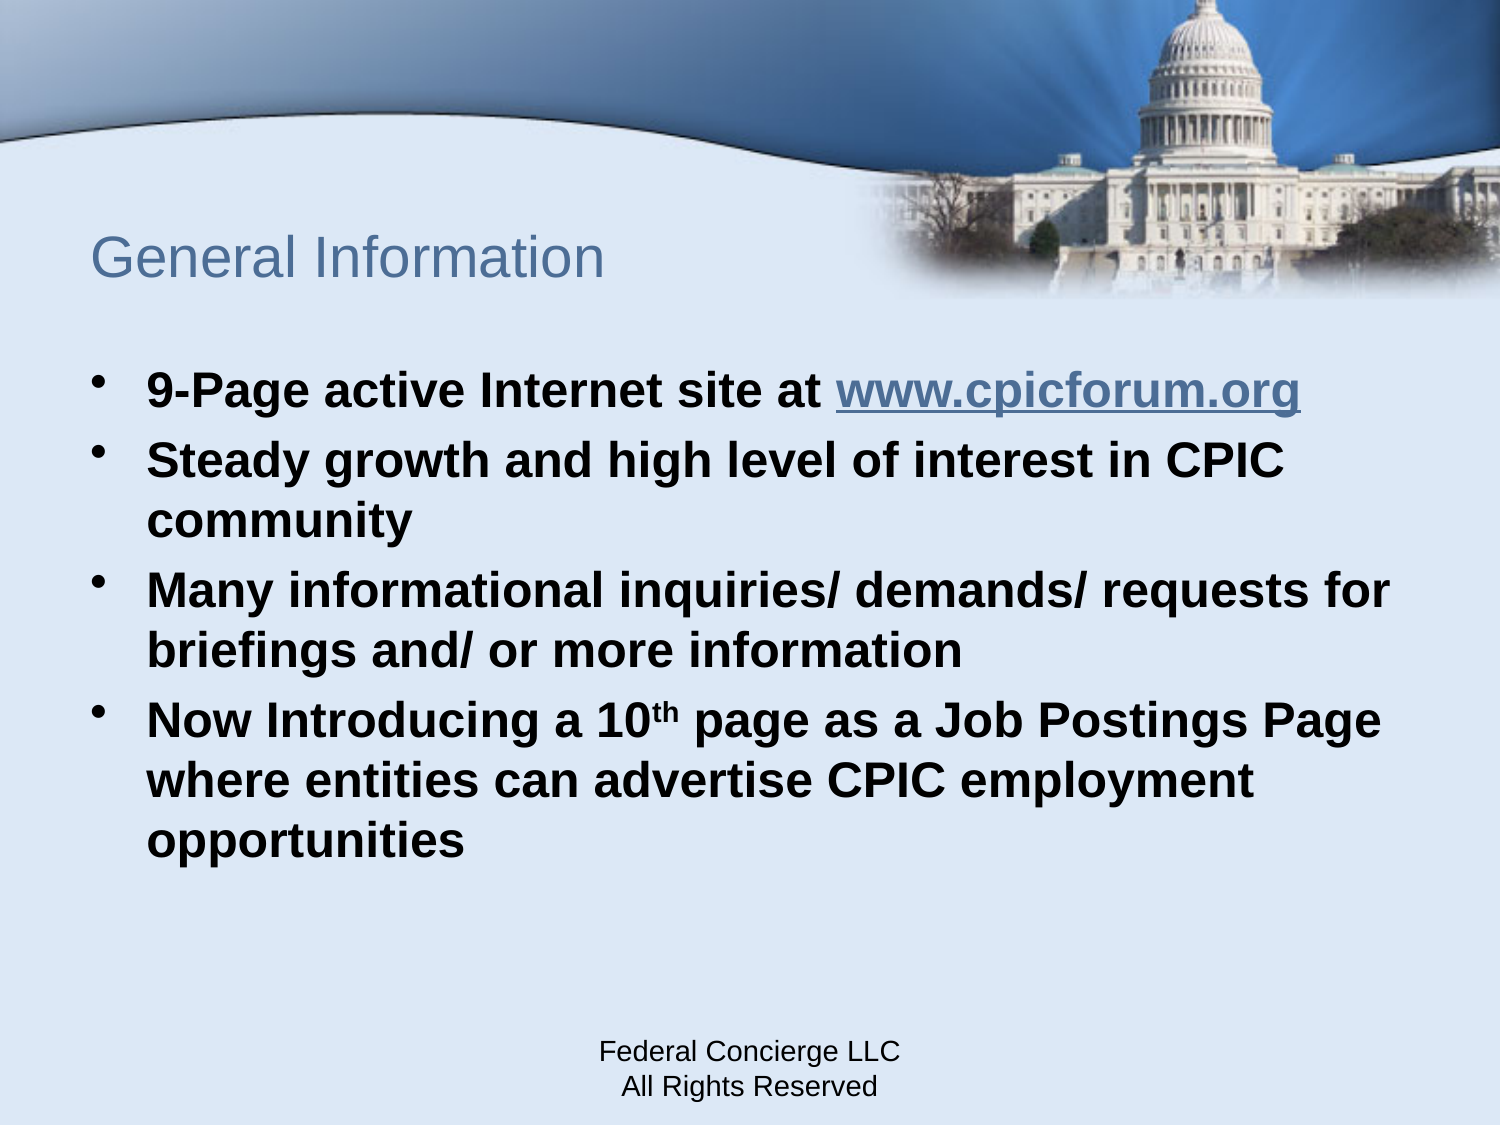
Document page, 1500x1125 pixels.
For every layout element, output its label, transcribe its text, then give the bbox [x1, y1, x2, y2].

footer Federal Concierge LLC All Rights Reserved [512, 1024, 988, 1103]
list 9-Page active Internet site at www.cpicforum.org Steady growth and high level of interest in CPIC community Many informational inquiries/ demands/ requests for briefings and/ or more information Now Introducing a 10th page as a Job Postings Page where entities can advertise CPIC employment opportunities [74, 349, 1426, 981]
title General Information [74, 162, 876, 346]
picture [0, 0, 1500, 1125]
